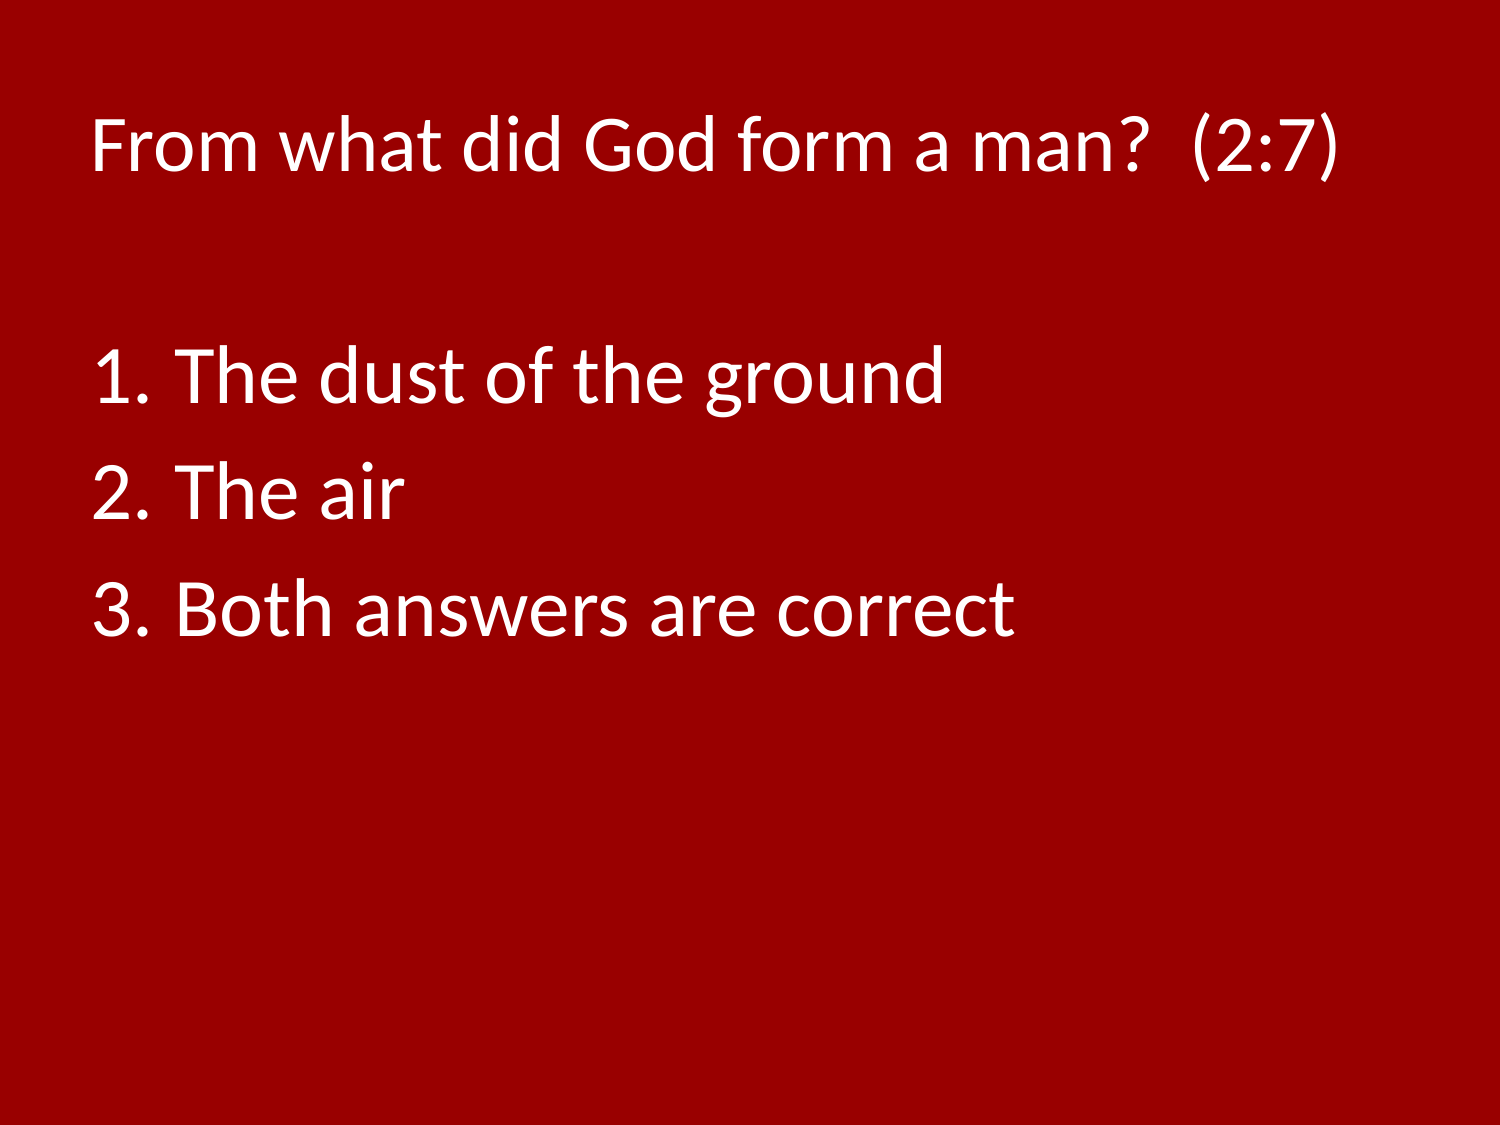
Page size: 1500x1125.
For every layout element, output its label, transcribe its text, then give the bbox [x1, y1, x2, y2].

title From what did God form a man? (2:7) [75, 45, 1425, 233]
list The dust of the ground The air Both answers are correct [75, 312, 1425, 1005]
